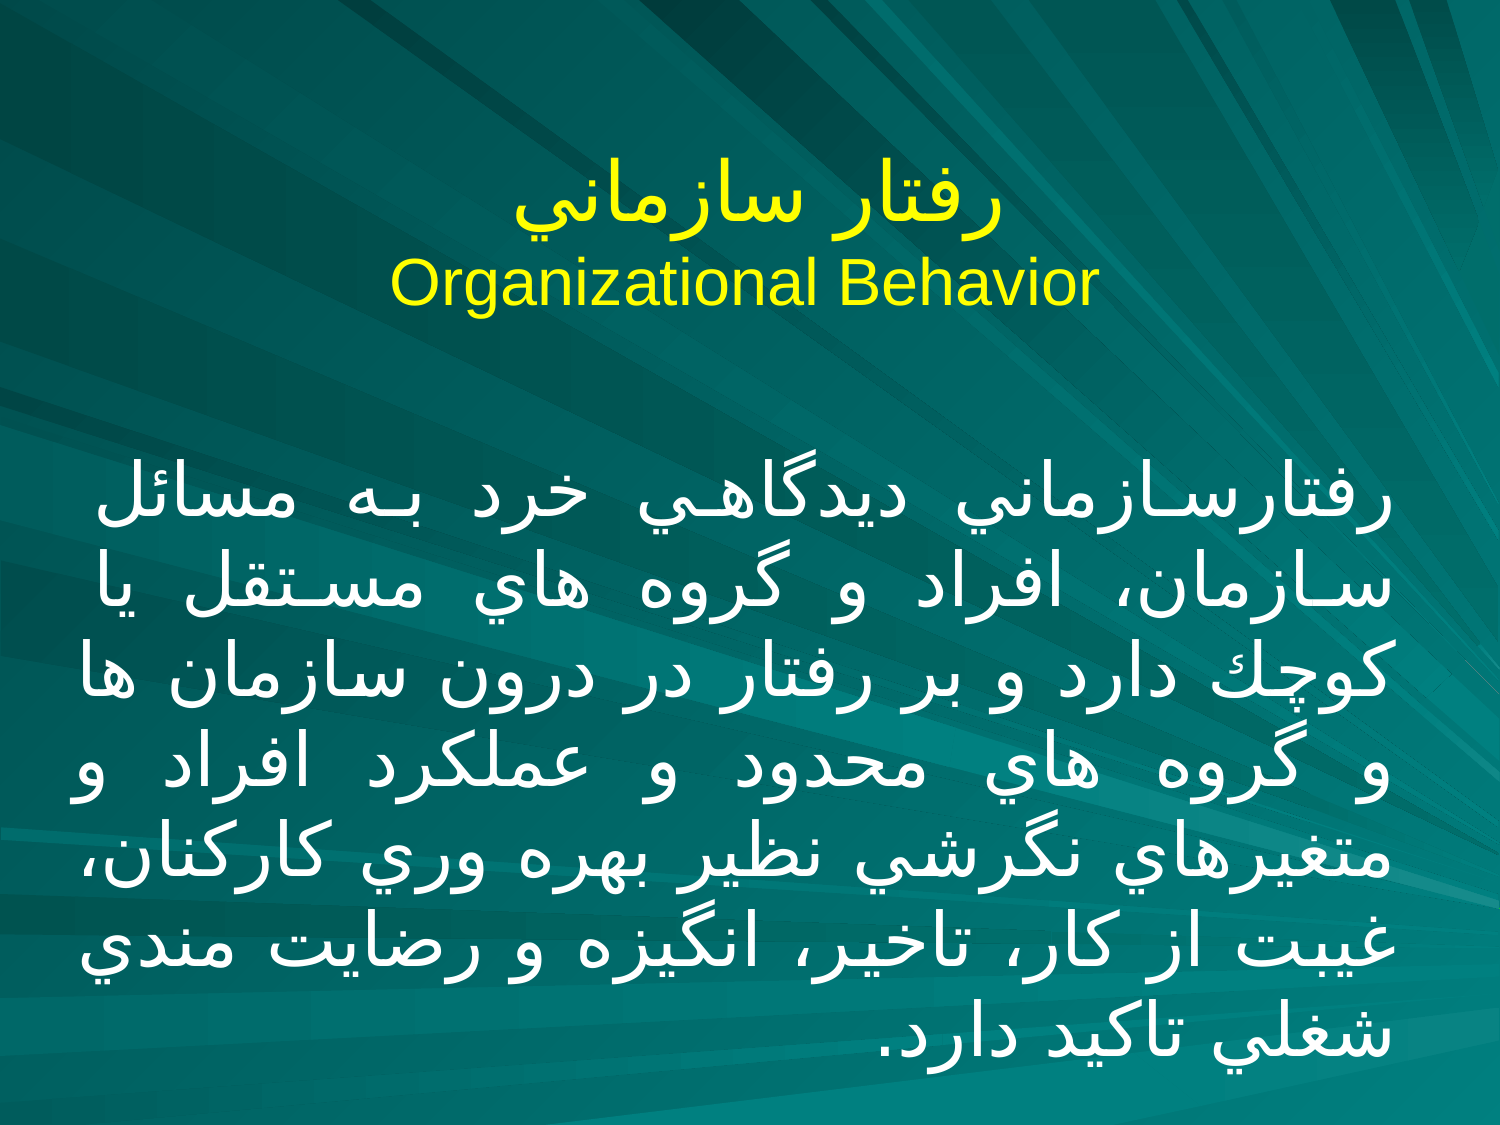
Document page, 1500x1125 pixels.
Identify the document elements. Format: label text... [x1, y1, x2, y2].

title رفتار سازماني Organizational Behavior [70, 70, 1421, 387]
subtitle رفتارسازماني ديدگاهي خرد به مسائل سازمان، افراد و گروه هاي مستقل يا كوچك دارد و بر رفتار در درون سازمان ها و گروه هاي محدود و عملكرد افراد و متغيرهاي نگرشي نظير بهره وري كاركنان، غيبت از كار، تاخير، انگيزه و رضايت مندي شغلي تاكيد دارد. [58, 433, 1412, 1036]
